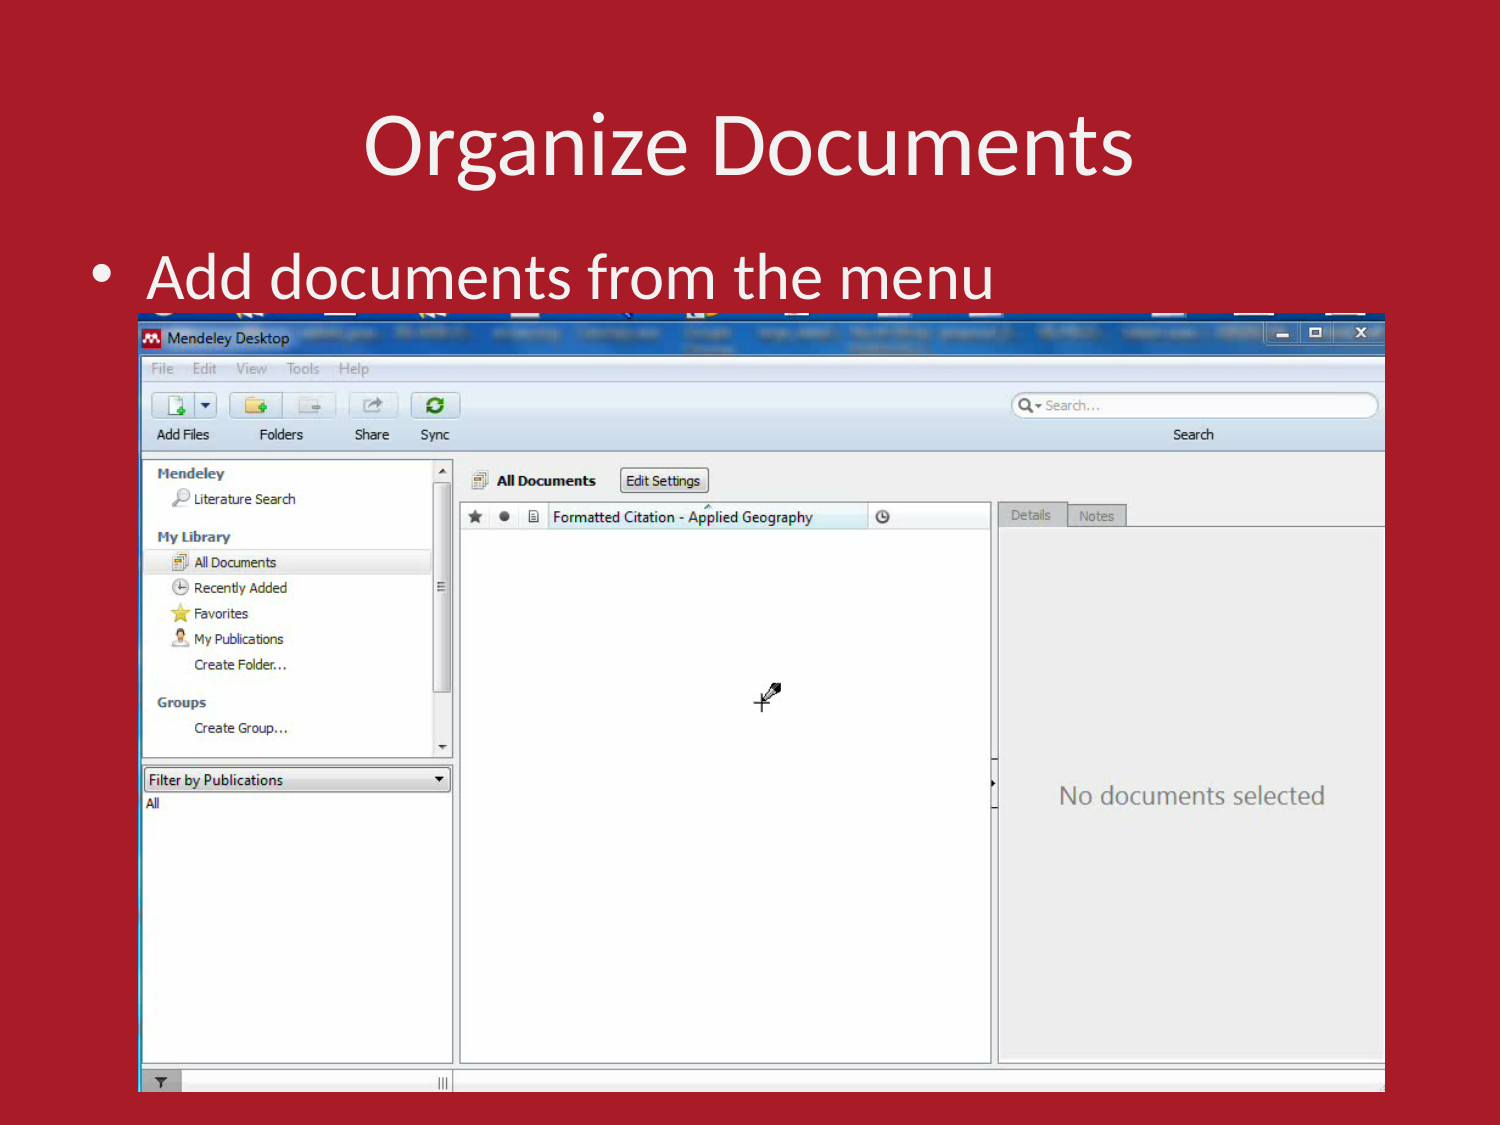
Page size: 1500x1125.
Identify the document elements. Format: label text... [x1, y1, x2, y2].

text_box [137, 312, 1386, 1093]
title Organize Documents [75, 45, 1425, 224]
list Add documents from the menu [75, 224, 1425, 968]
